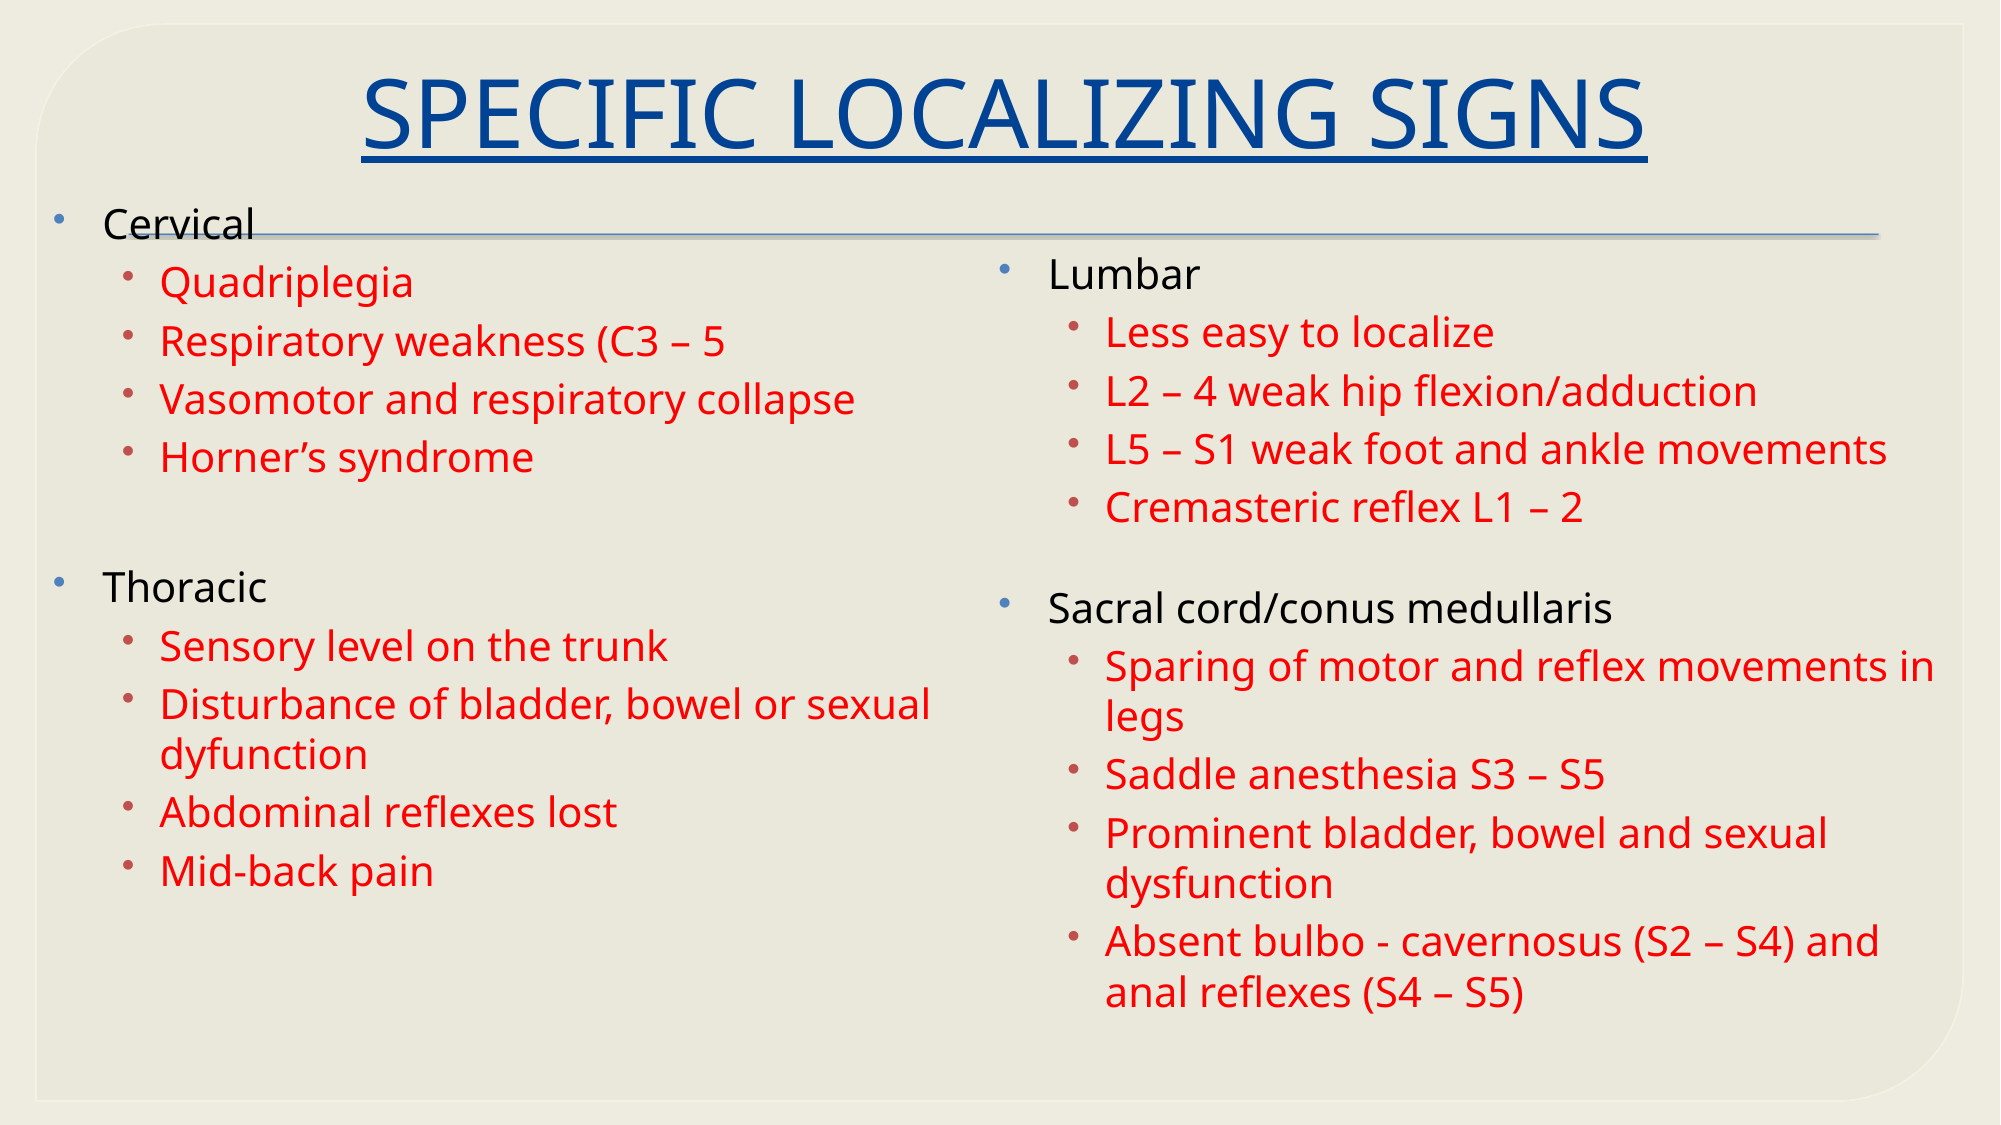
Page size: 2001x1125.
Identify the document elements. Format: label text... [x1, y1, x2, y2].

title SPECIFIC LOCALIZING SIGNS [99, 41, 1900, 176]
list Cervical Quadriplegia Respiratory weakness (C3 – 5 Vasomotor and respiratory collapse Horner’s syndrome Thoracic Sensory level on the trunk Disturbance of bladder, bowel or sexual dyfunction Abdominal reflexes lost Mid-back pain Lumbar Less easy to localize L2 – 4 weak hip flexion/adduction L5 – S1 weak foot and ankle movements Cremasteric reflex L1 – 2 Sacral cord/conus medullaris Sparing of motor and reflex movements in legs Saddle anesthesia S3 – S5 Prominent bladder, bowel and sexual dysfunction Absent bulbo - cavernosus (S2 – S4) and anal reflexes (S4 – S5) [39, 190, 1961, 1095]
